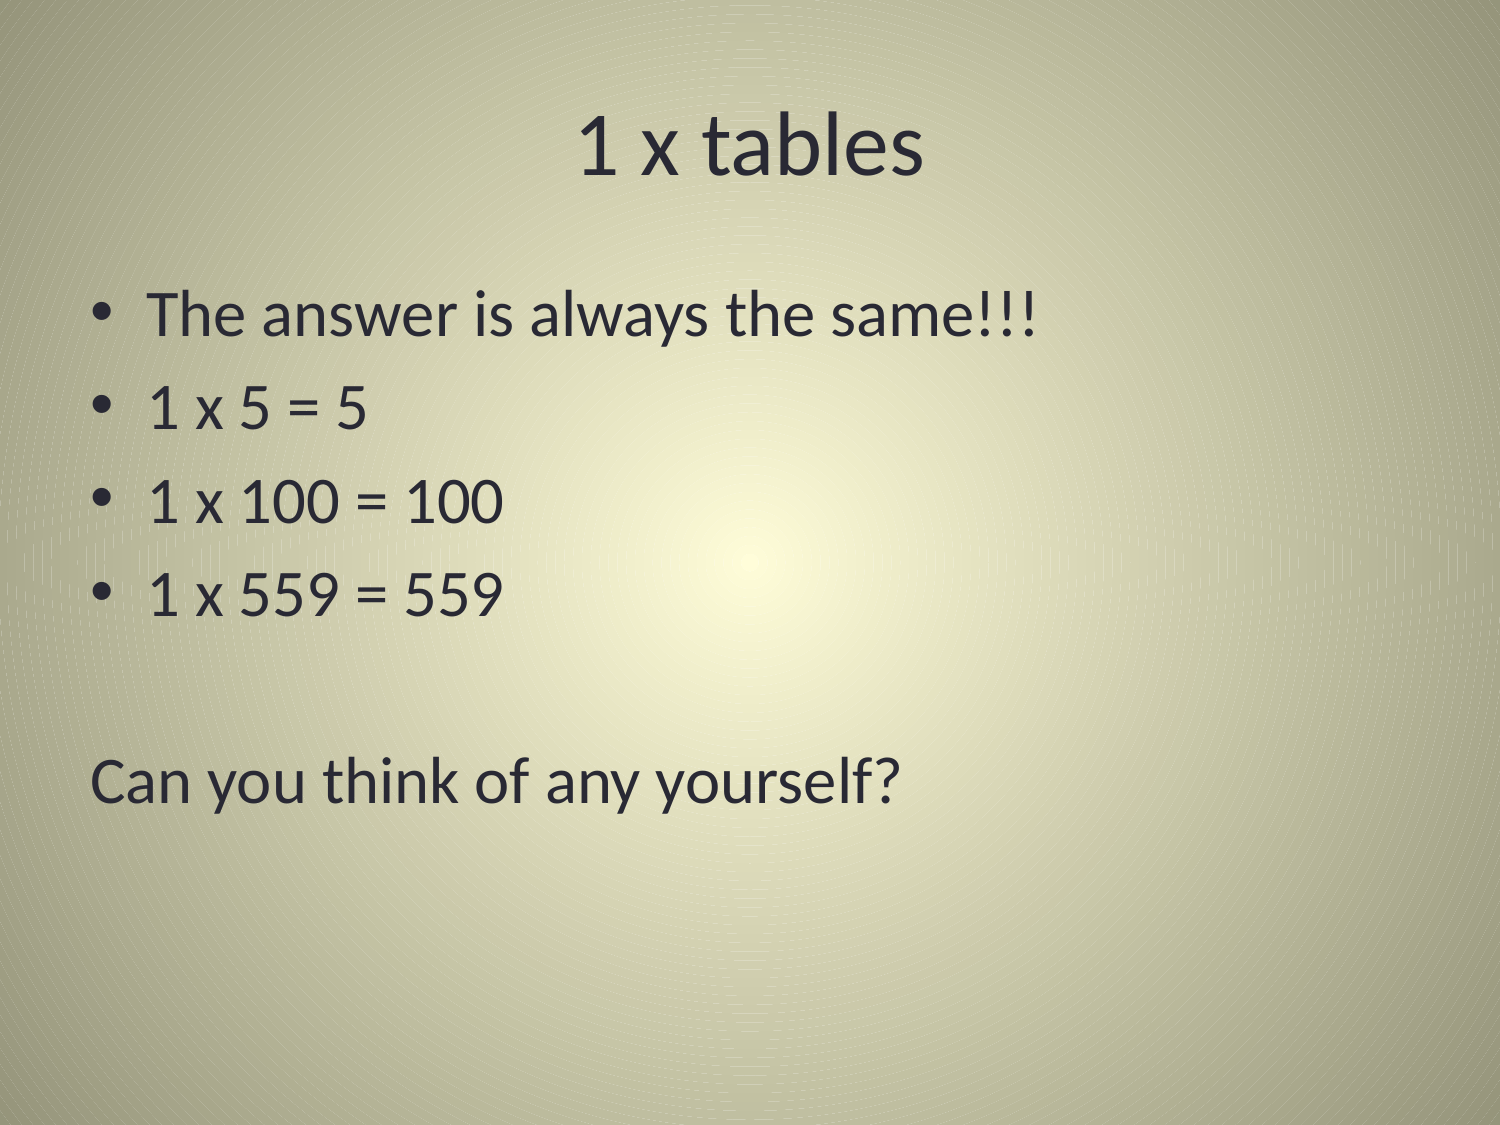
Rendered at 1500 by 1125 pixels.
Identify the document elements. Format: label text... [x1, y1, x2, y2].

title 1 x tables [75, 45, 1425, 233]
list The answer is always the same!!! 1 x 5 = 5 1 x 100 = 100 1 x 559 = 559 Can you think of any yourself? [75, 262, 1425, 1005]
